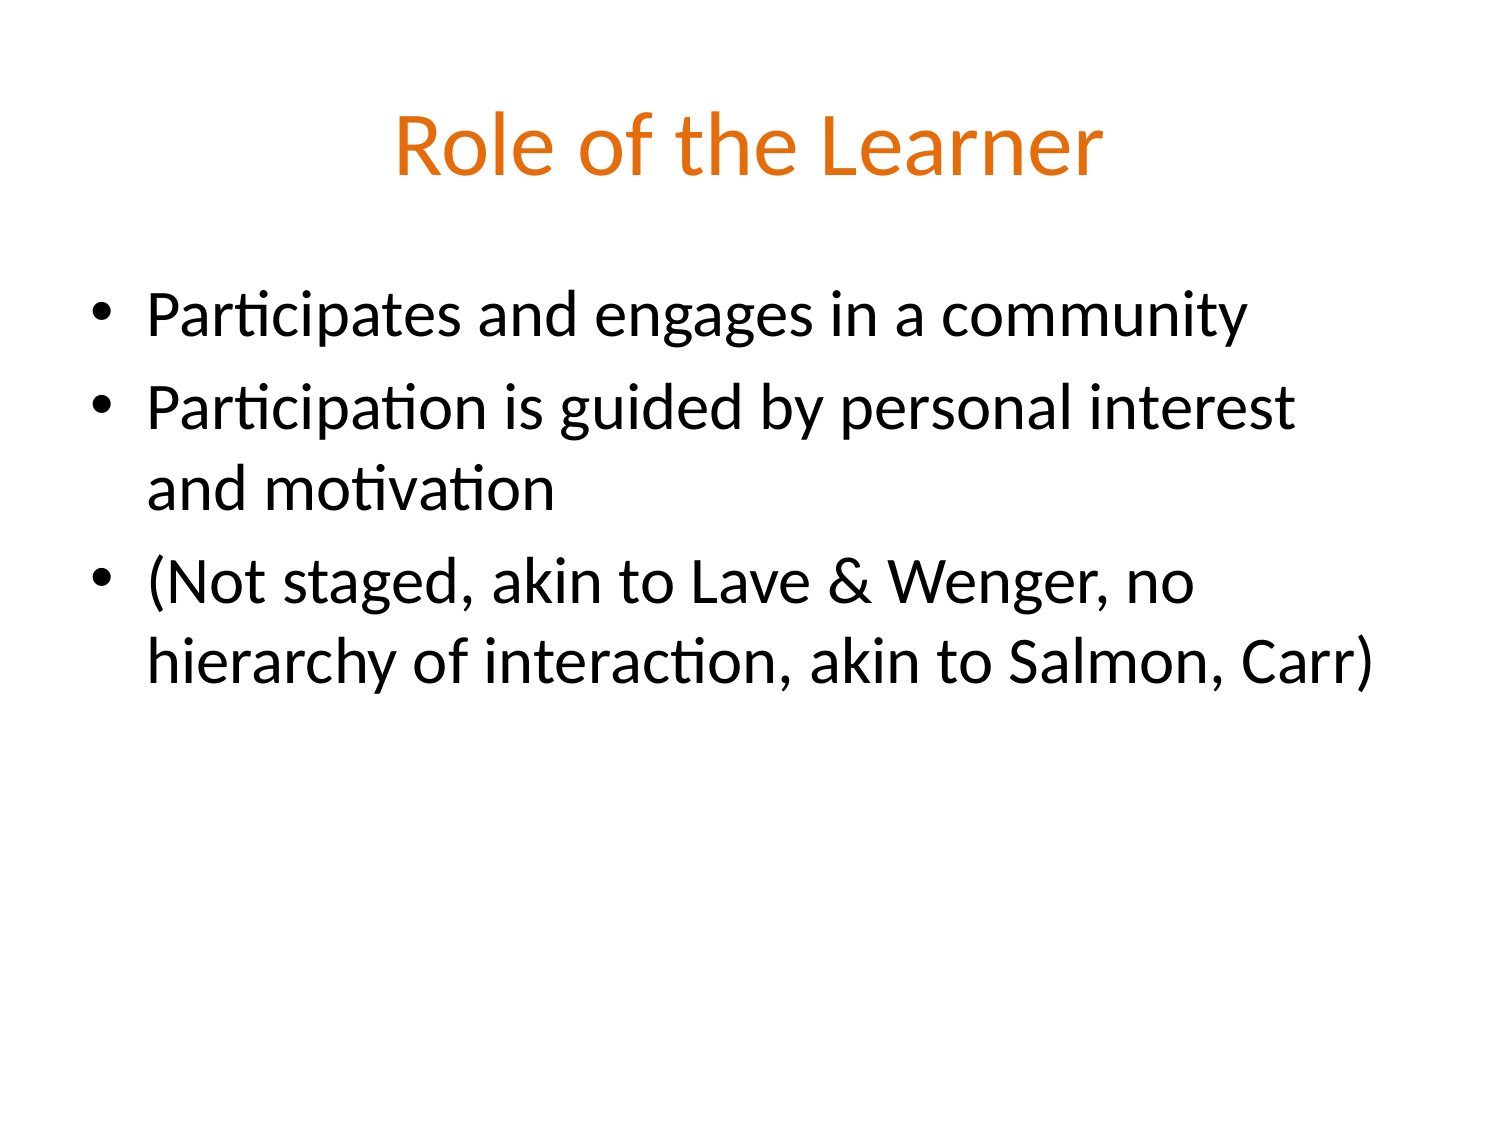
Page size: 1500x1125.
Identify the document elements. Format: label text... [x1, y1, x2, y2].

title Role of the Learner [75, 45, 1425, 233]
list Participates and engages in a community Participation is guided by personal interest and motivation (Not staged, akin to Lave & Wenger, no hierarchy of interaction, akin to Salmon, Carr) [75, 262, 1425, 1005]
